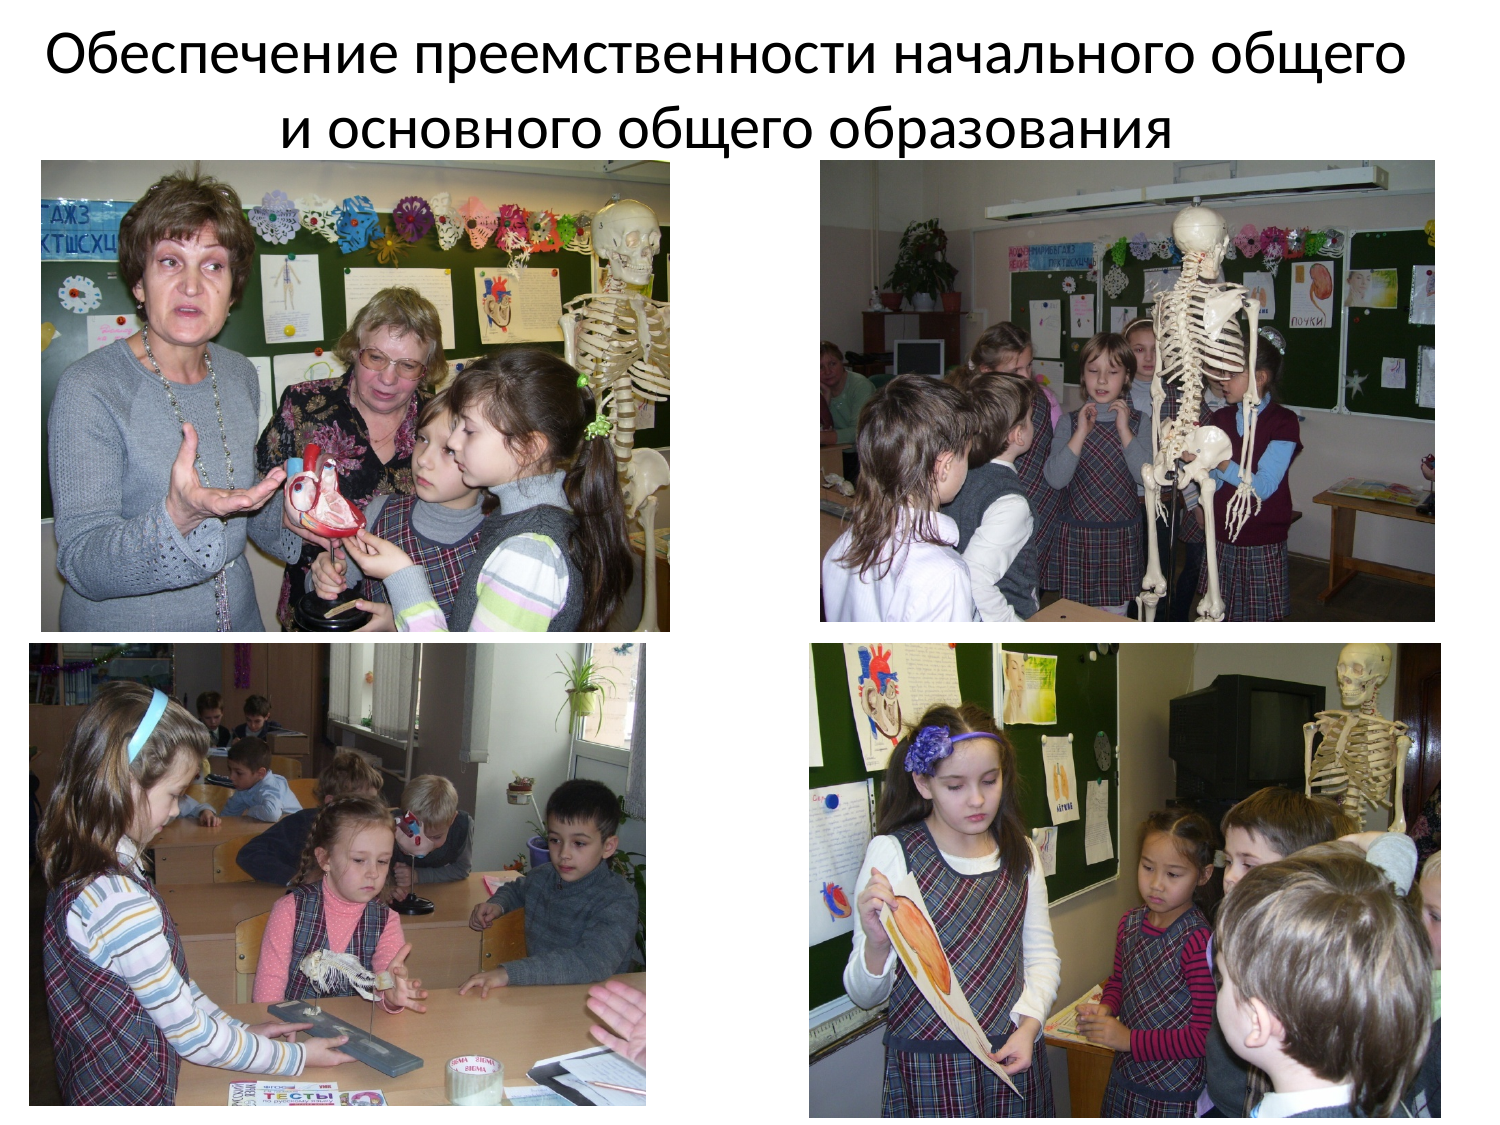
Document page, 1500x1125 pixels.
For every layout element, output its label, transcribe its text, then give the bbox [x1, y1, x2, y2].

picture [29, 643, 646, 1107]
picture [820, 160, 1436, 622]
picture [808, 643, 1442, 1118]
title Обеспечение преемственности начального общего и основного общего образования [29, 0, 1426, 173]
picture [40, 160, 670, 633]
